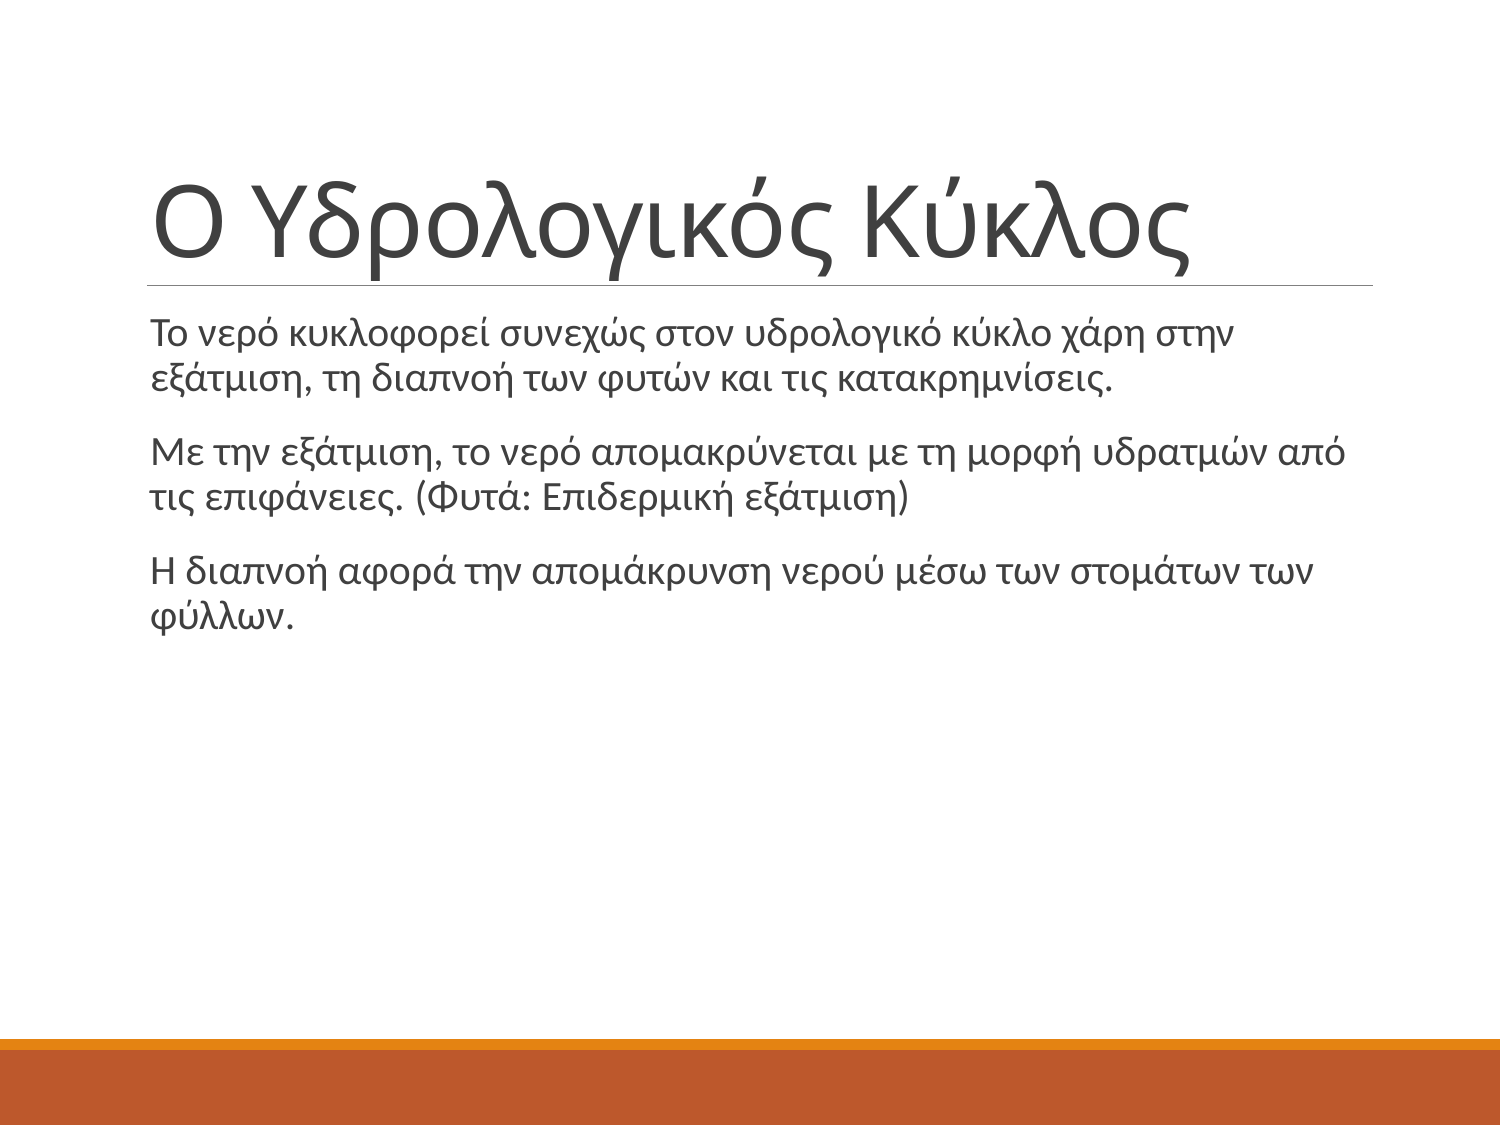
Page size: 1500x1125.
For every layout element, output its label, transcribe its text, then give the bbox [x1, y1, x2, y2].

list Το νερό κυκλοφορεί συνεχώς στον υδρολογικό κύκλο χάρη στην εξάτμιση, τη διαπνοή των φυτών και τις κατακρημνίσεις. Με την εξάτμιση, το νερό απομακρύνεται με τη μορφή υδρατμών από τις επιφάνειες. (Φυτά: Επιδερμική εξάτμιση) Η διαπνοή αφορά την απομάκρυνση νερού μέσω των στομάτων των φύλλων. [135, 302, 1373, 963]
title Ο Υδρολογικός Κύκλος [135, 47, 1373, 285]
